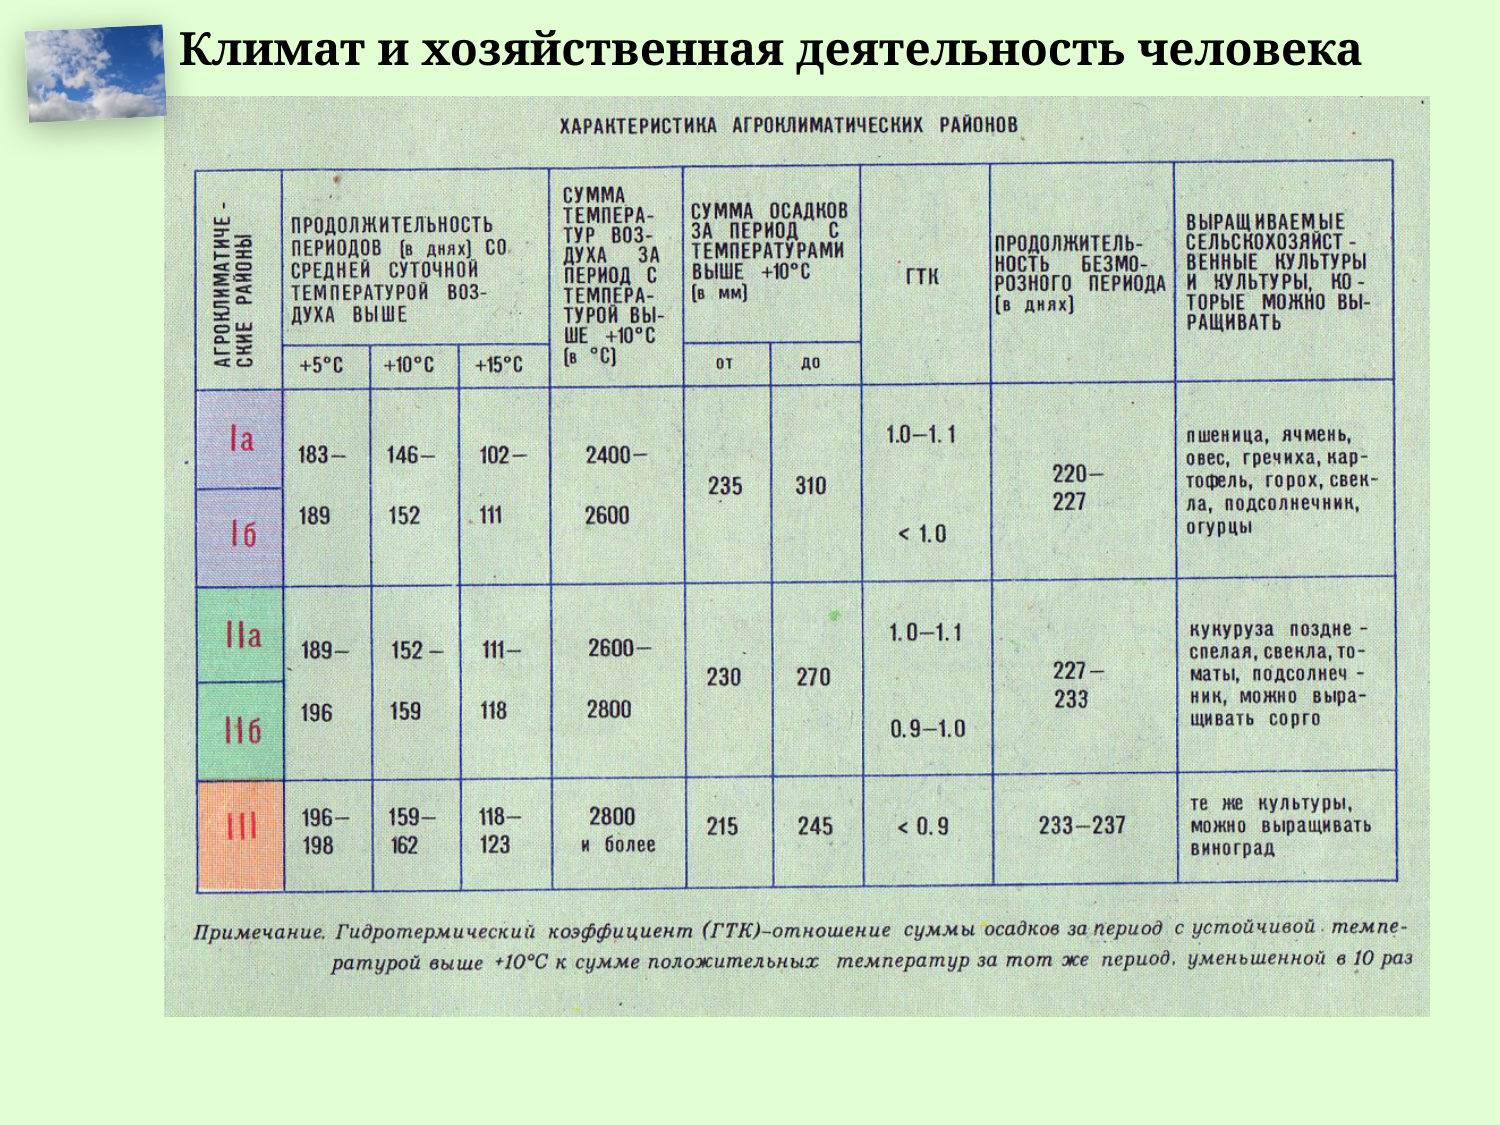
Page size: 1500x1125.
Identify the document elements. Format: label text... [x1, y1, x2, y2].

text_box Климат и хозяйственная деятельность человека [163, 11, 1500, 82]
picture [25, 25, 1430, 1017]
